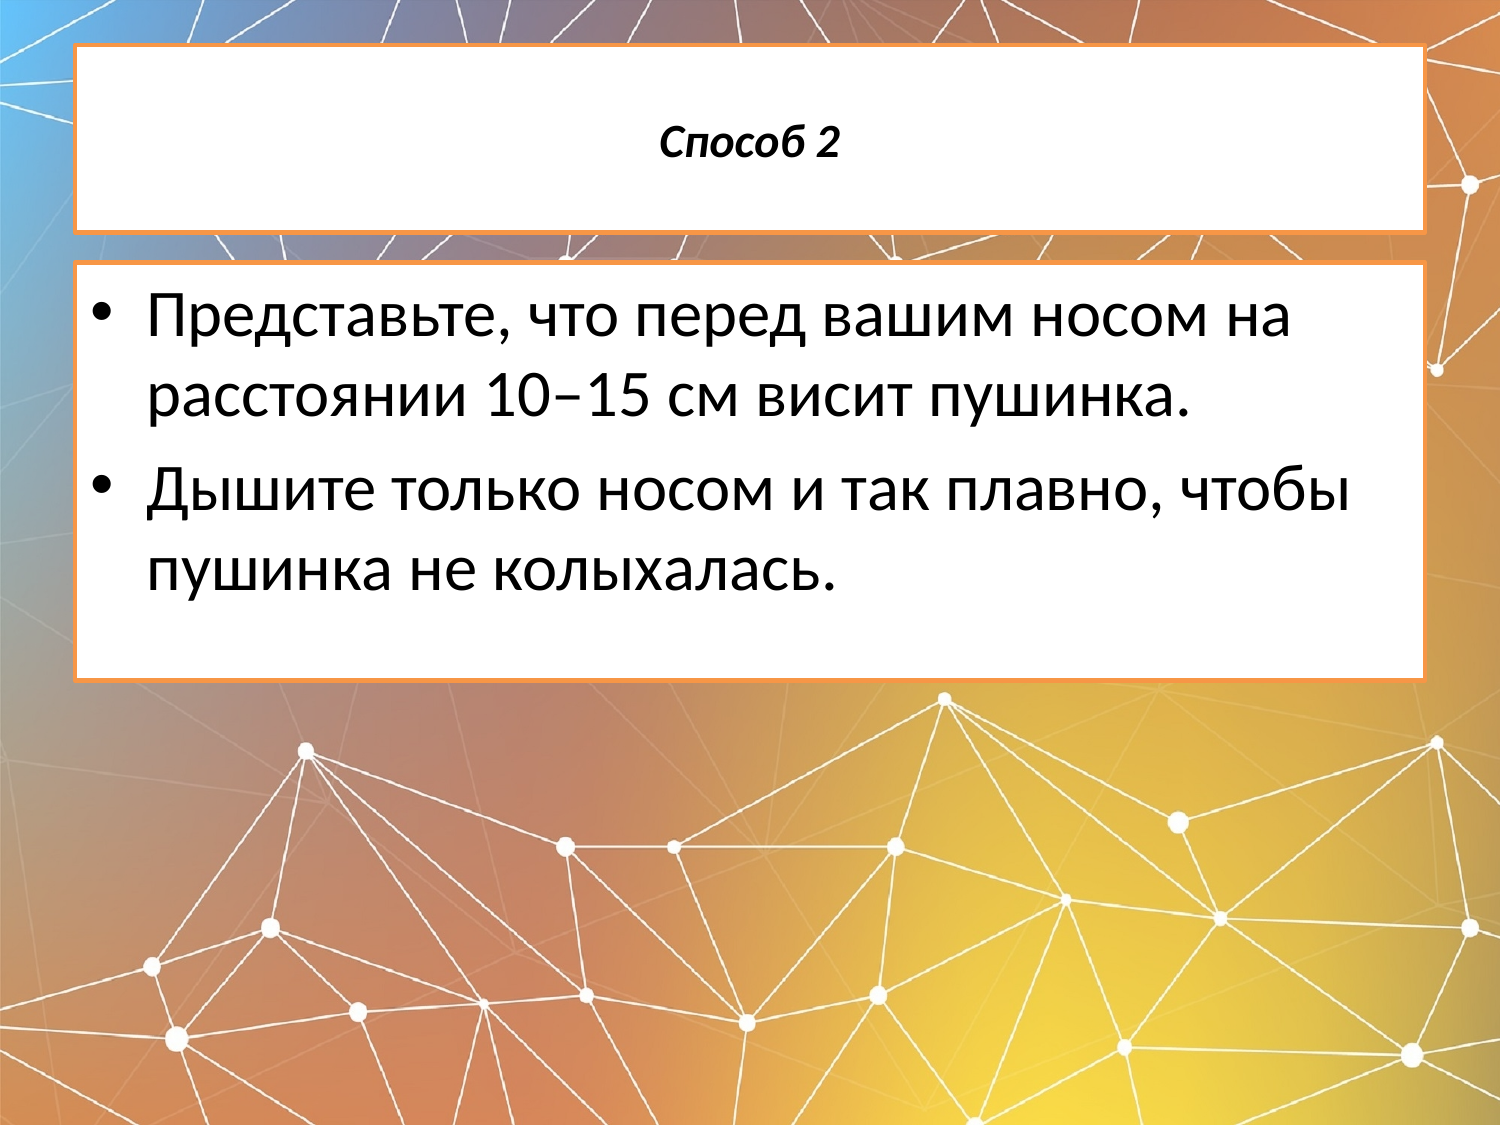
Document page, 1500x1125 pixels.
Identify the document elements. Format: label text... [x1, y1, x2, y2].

title Способ 9: самоодобрение [0, 0, 1500, 1125]
list Представьте, что перед вашим носом на расстоянии 10–15 см висит пушинка. Дышите только носом и так плавно, чтобы пушинка не колыхалась. [73, 260, 1427, 683]
title Способ 2 [73, 43, 1427, 235]
